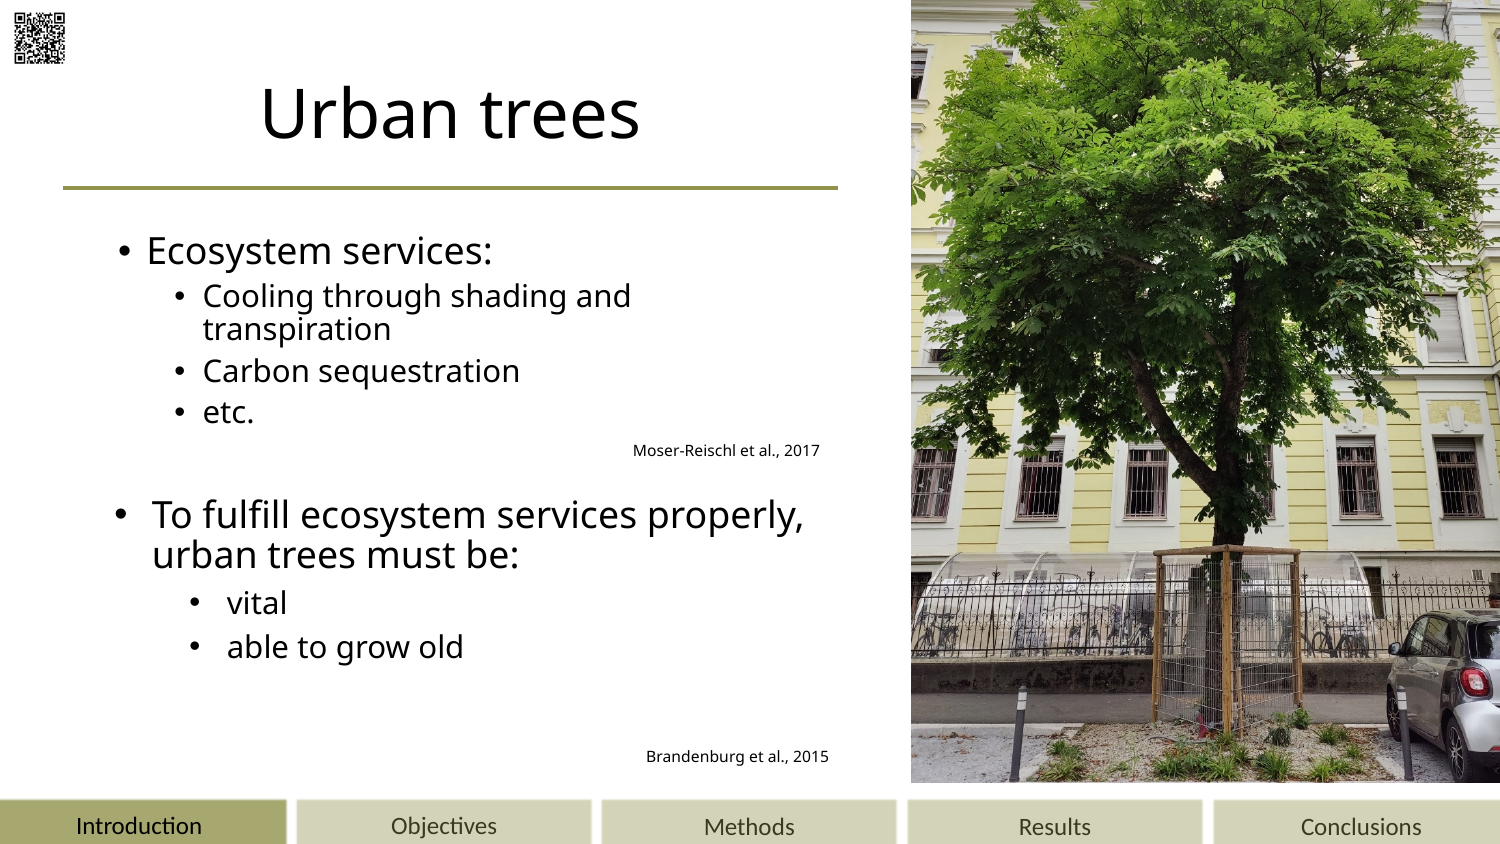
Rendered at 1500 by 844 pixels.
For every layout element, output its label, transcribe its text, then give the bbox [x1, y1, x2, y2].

text_box Moser-Reischl et al., 2017 [621, 437, 885, 474]
picture [13, 11, 66, 65]
list Ecosystem services: Cooling through shading and transpiration Carbon sequestration etc. [103, 224, 838, 490]
text_box Brandenburg et al., 2015 [634, 743, 899, 780]
text_box Urban trees [63, 44, 838, 187]
picture [911, 0, 1500, 783]
text_box To fulfill ecosystem services properly, urban trees must be: vital able to grow old [103, 490, 838, 772]
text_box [0, 798, 1500, 844]
